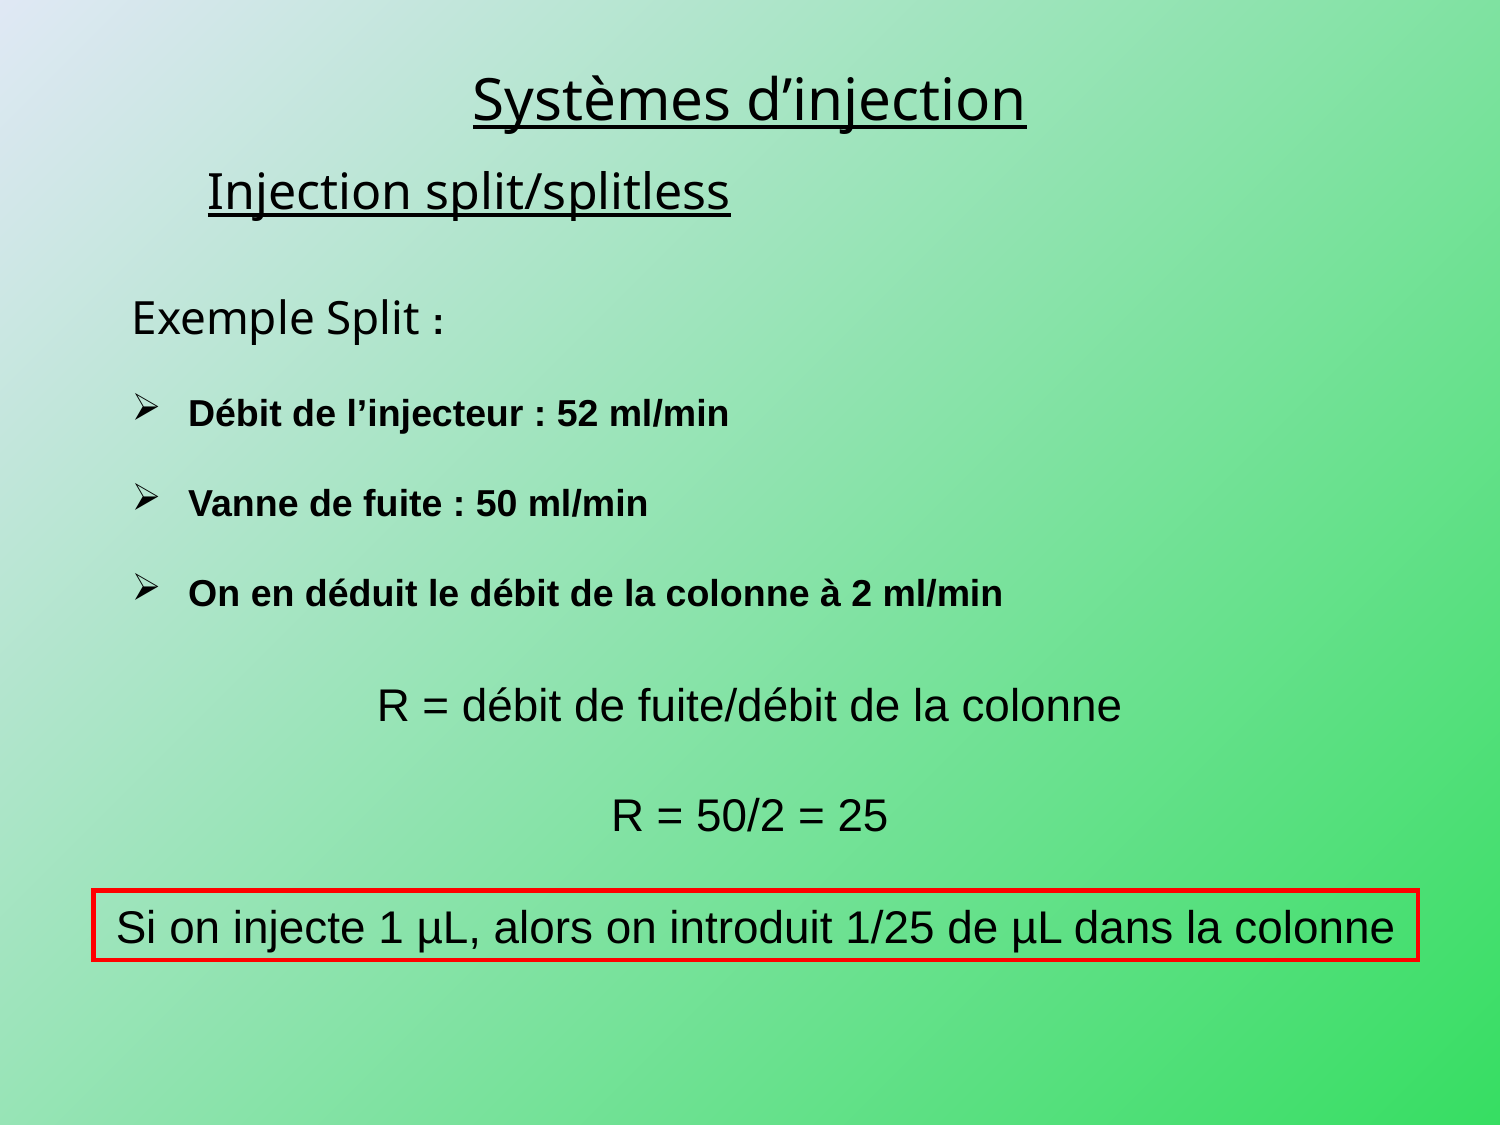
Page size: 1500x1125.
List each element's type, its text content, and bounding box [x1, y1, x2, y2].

text_box R = débit de fuite/débit de la colonne R = 50/2 = 25 [87, 667, 1413, 848]
text_box Si on injecte 1 µL, alors on introduit 1/25 de µL dans la colonne [93, 890, 1418, 961]
text_box Injection split/splitless [192, 152, 747, 228]
text_box Exemple Split : Débit de l’injecteur : 52 ml/min Vanne de fuite : 50 ml/min On en déduit le débit de la colonne à 2 ml/min [117, 281, 1395, 621]
text_box Systèmes d’injection [458, 54, 1042, 140]
